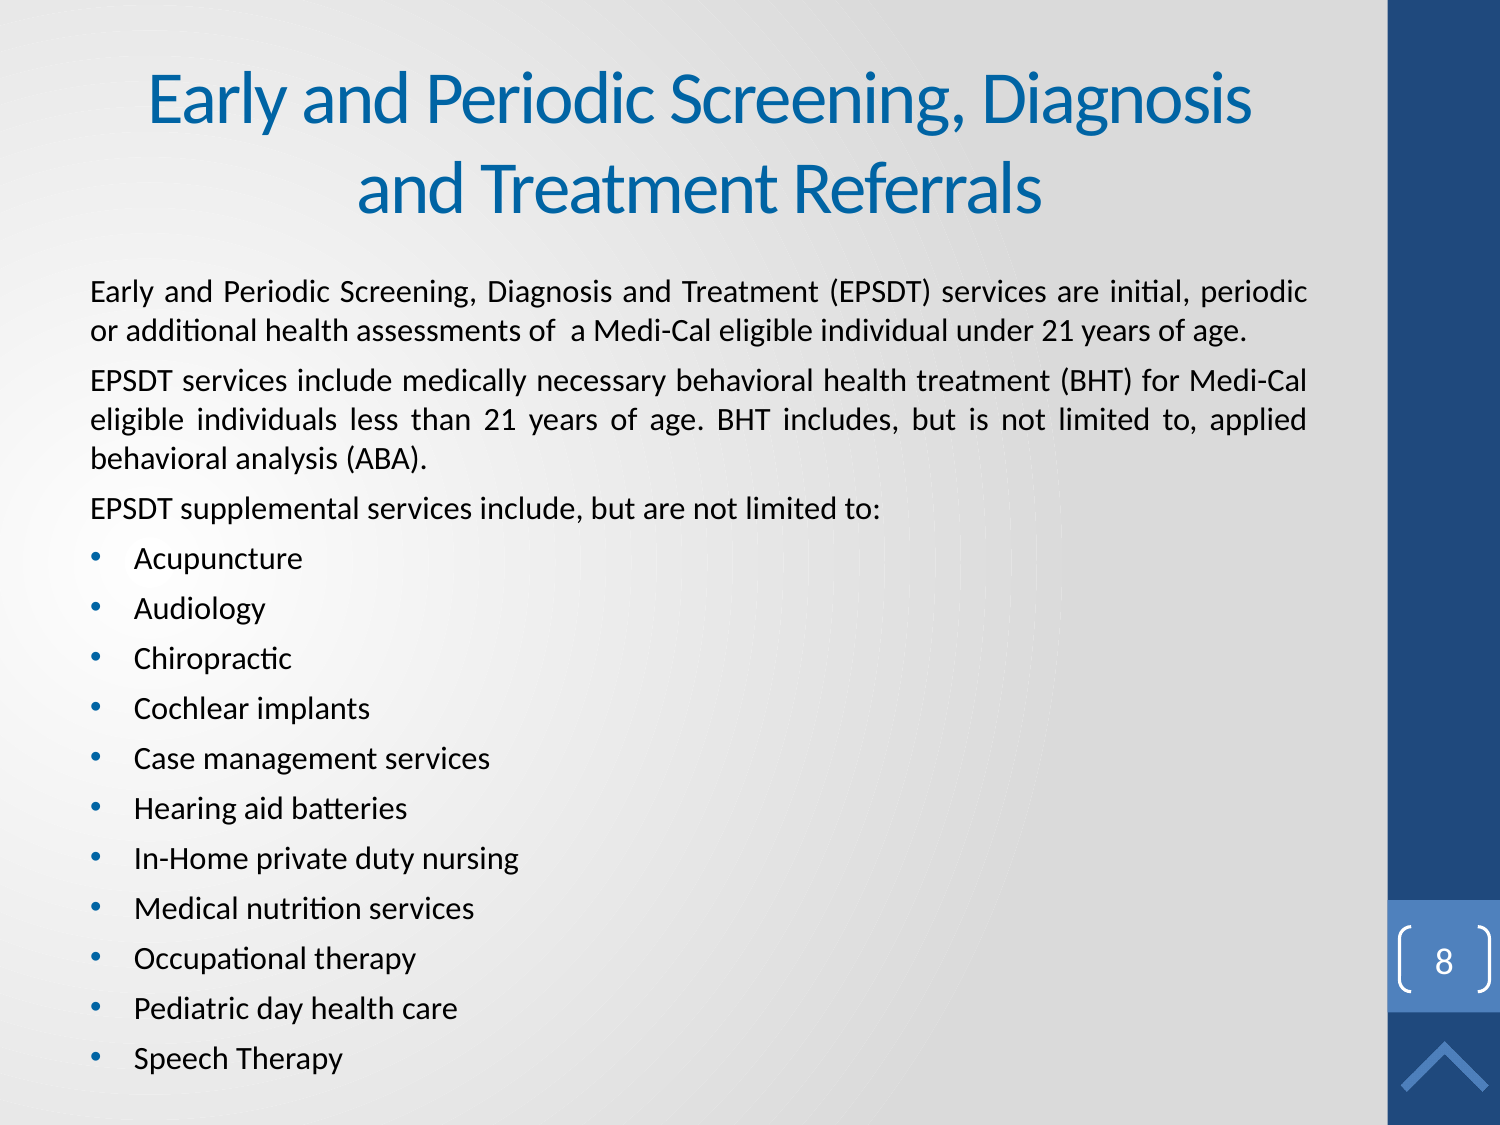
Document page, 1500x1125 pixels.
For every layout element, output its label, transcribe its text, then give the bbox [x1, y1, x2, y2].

slide_number 8 [1397, 925, 1492, 984]
title Early and Periodic Screening, Diagnosis and Treatment Referrals [75, 45, 1325, 233]
list Early and Periodic Screening, Diagnosis and Treatment (EPSDT) services are initial, periodic or additional health assessments of a Medi-Cal eligible individual under 21 years of age. EPSDT services include medically necessary behavioral health treatment (BHT) for Medi-Cal eligible individuals less than 21 years of age. BHT includes, but is not limited to, applied behavioral analysis (ABA). EPSDT supplemental services include, but are not limited to: Acupuncture Audiology Chiropractic Cochlear implants Case management services Hearing aid batteries In-Home private duty nursing Medical nutrition services Occupational therapy Pediatric day health care Speech Therapy [75, 262, 1325, 1100]
picture [1368, 991, 1500, 1125]
